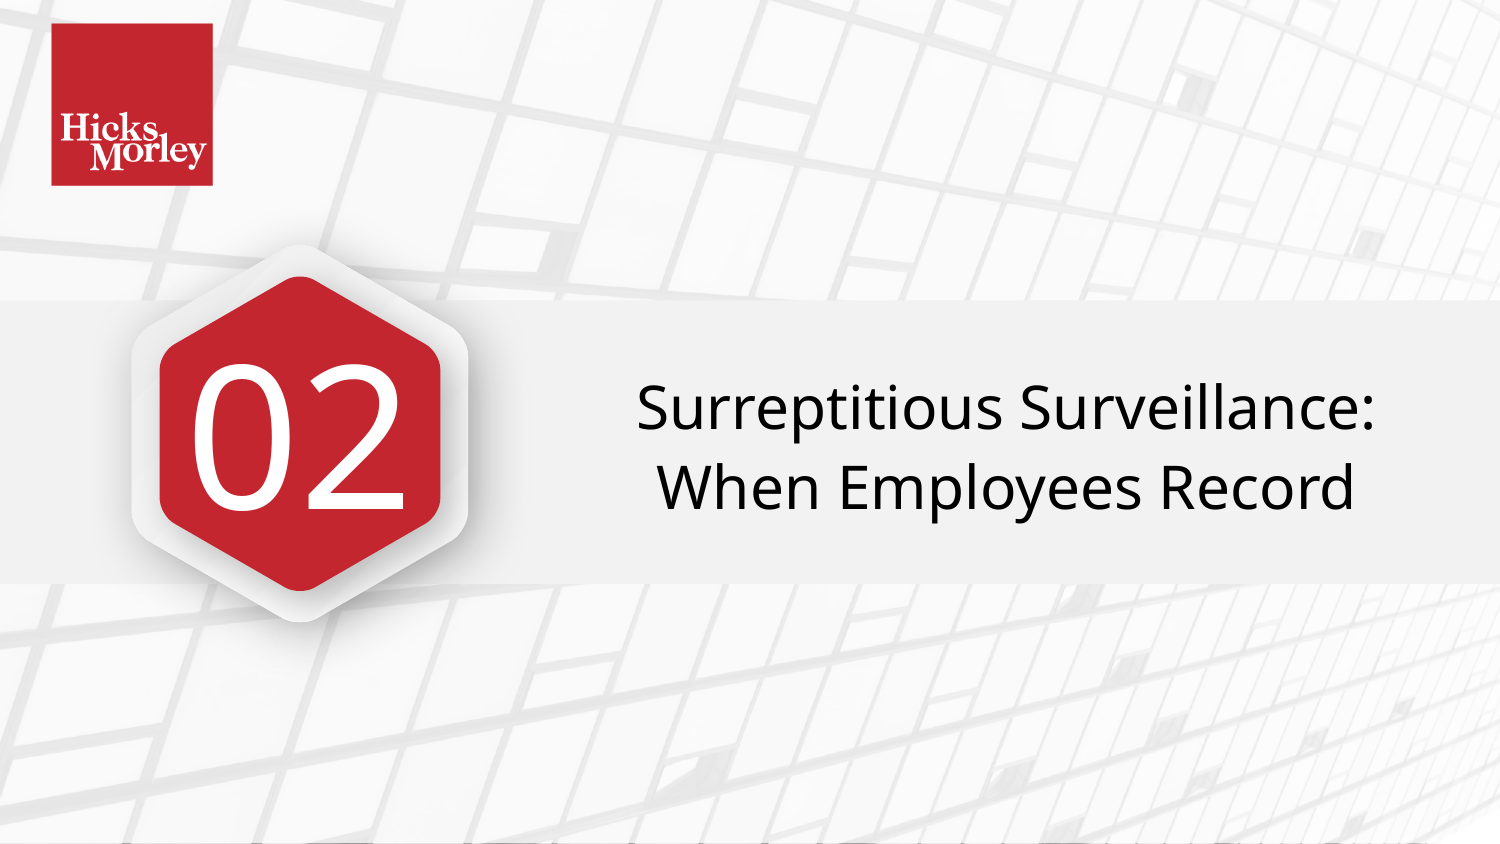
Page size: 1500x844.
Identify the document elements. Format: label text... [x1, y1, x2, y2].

list Surreptitious Surveillance: When Employees Record [549, 300, 1466, 585]
picture [51, 23, 213, 186]
